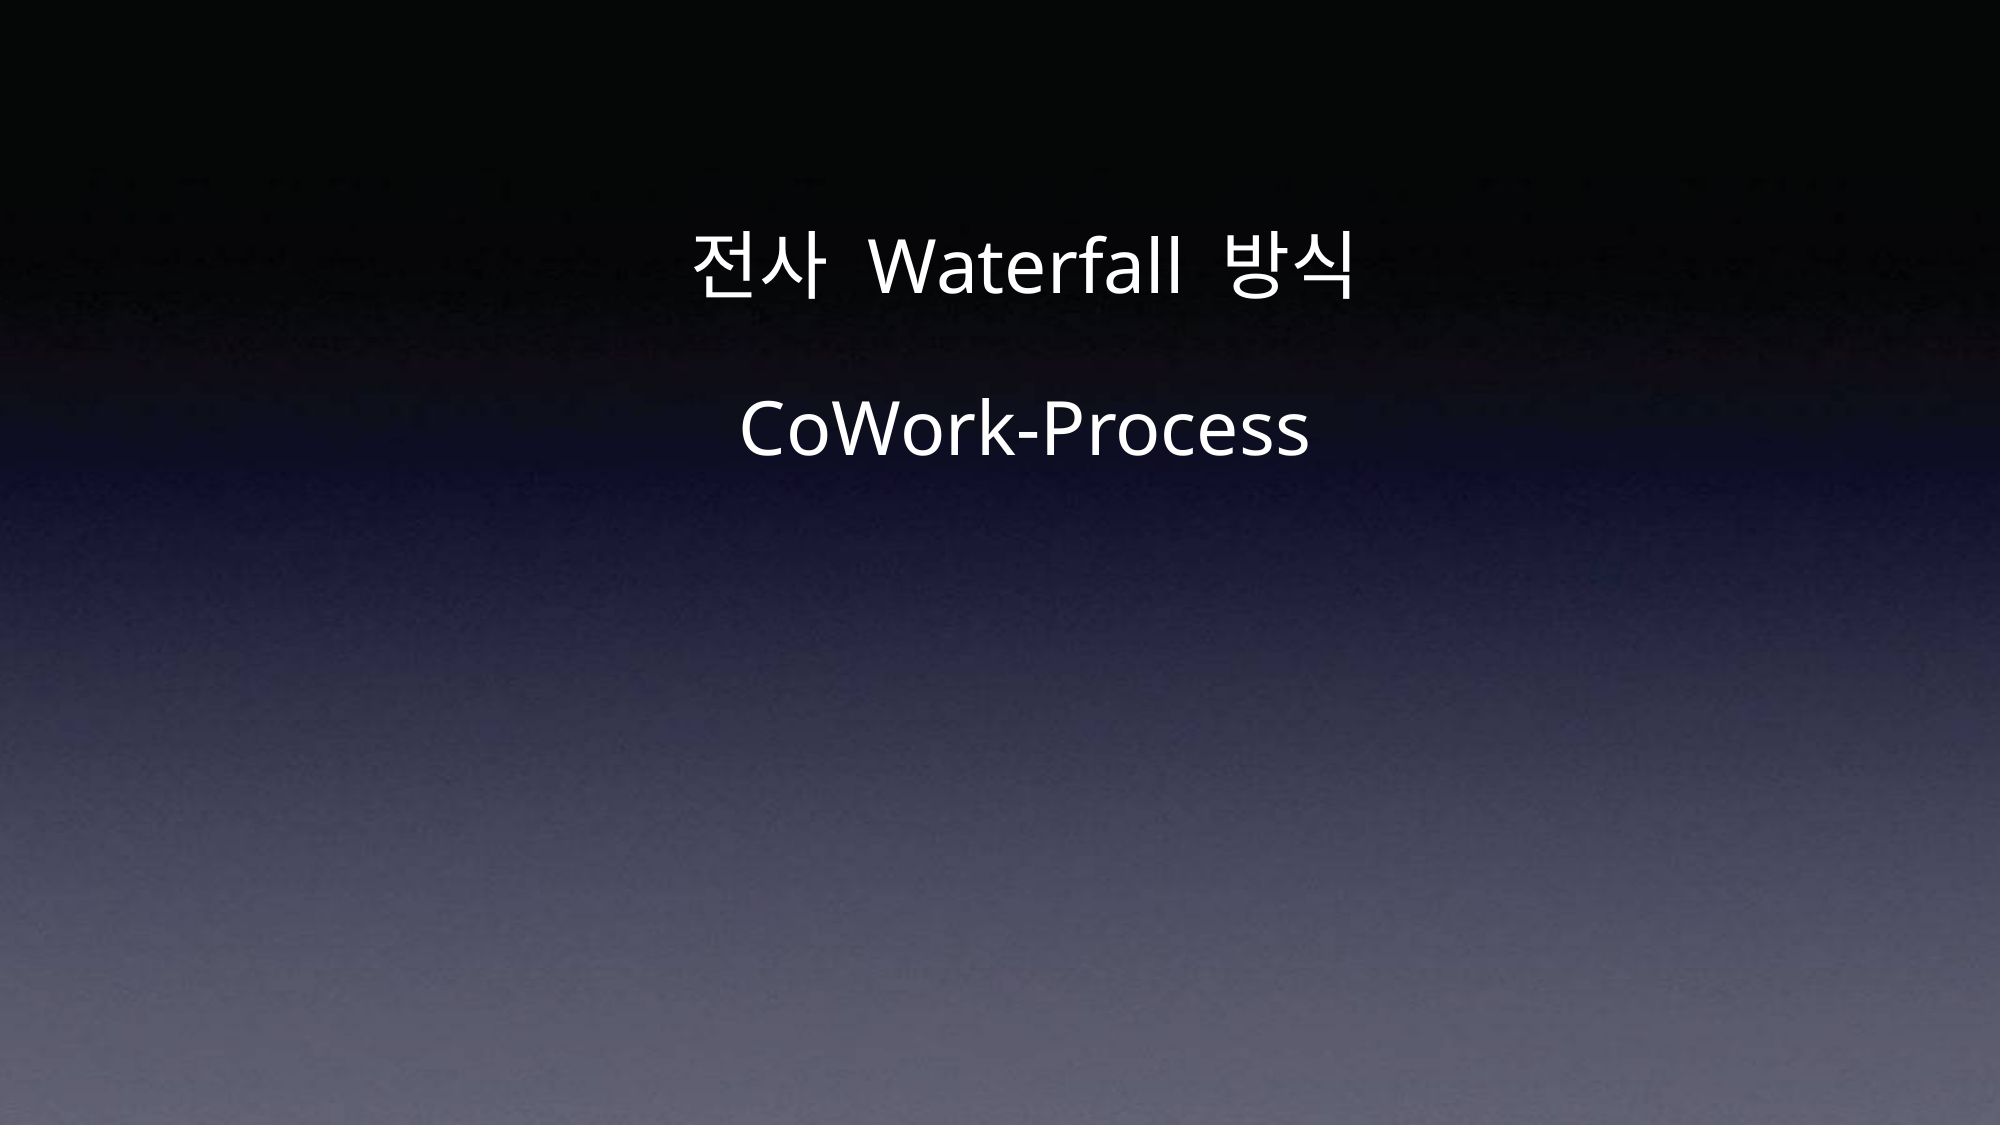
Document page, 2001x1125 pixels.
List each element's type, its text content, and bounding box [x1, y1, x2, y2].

title 전사 Waterfall 방식 CoWork-Process [350, 172, 1701, 528]
picture [0, 0, 2000, 1125]
